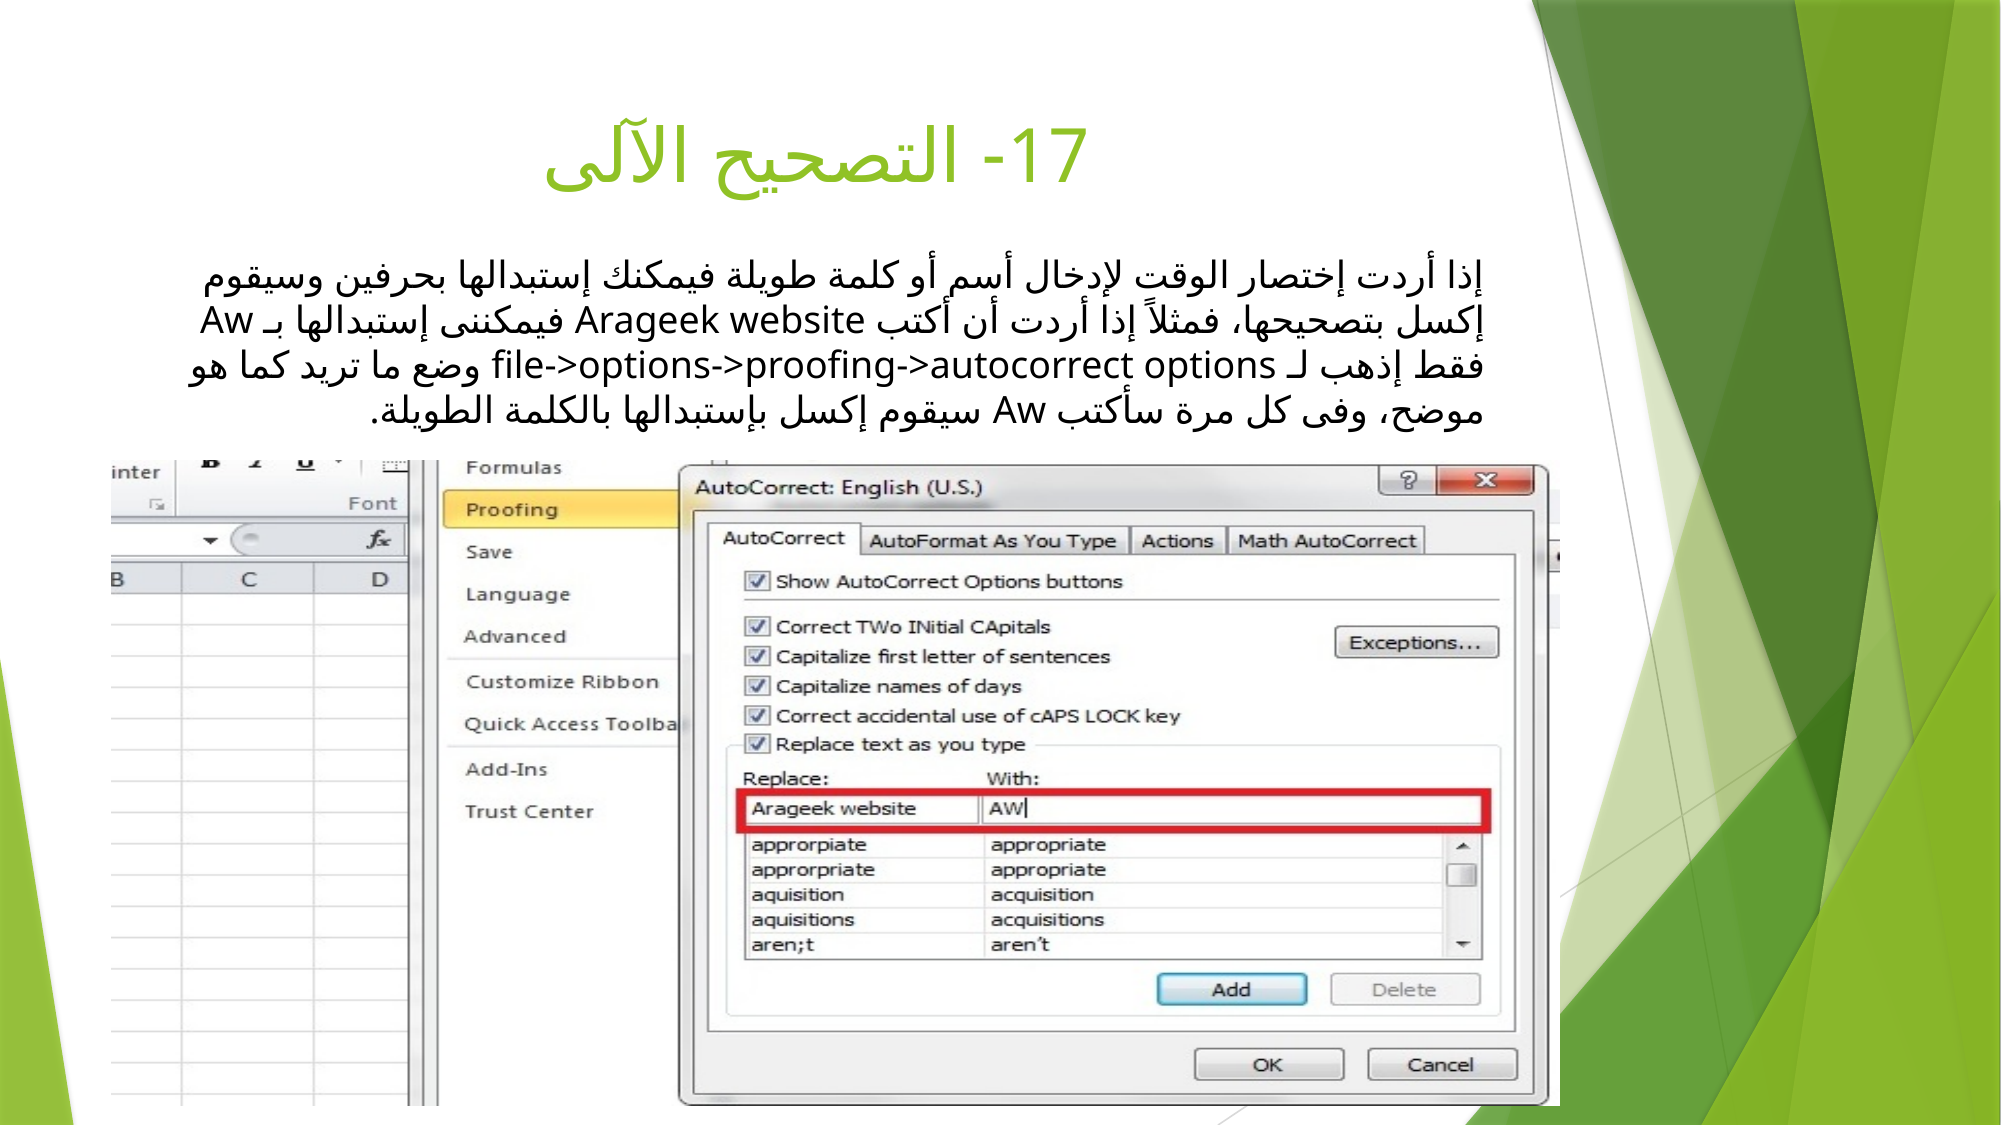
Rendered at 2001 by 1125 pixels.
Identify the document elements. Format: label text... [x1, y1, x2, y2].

title 17- التصحيح الآلى [111, 99, 1522, 317]
text_box إذا أردت إختصار الوقت لإدخال أسم أو كلمة طويلة فيمكنك إستبدالها بحرفين وسيقوم إكسل بتصحيحها، فمثلاً إذا أردت أن أكتب Arageek website فيمكننى إستبدالها بـ Aw فقط إذهب لـ file->options->proofing->autocorrect options وضع ما تريد كما هو موضح، وفى كل مرة سأكتب Aw سيقوم إكسل بإستبدالها بالكلمة الطويلة. [145, 243, 1500, 439]
picture [110, 460, 1561, 1107]
